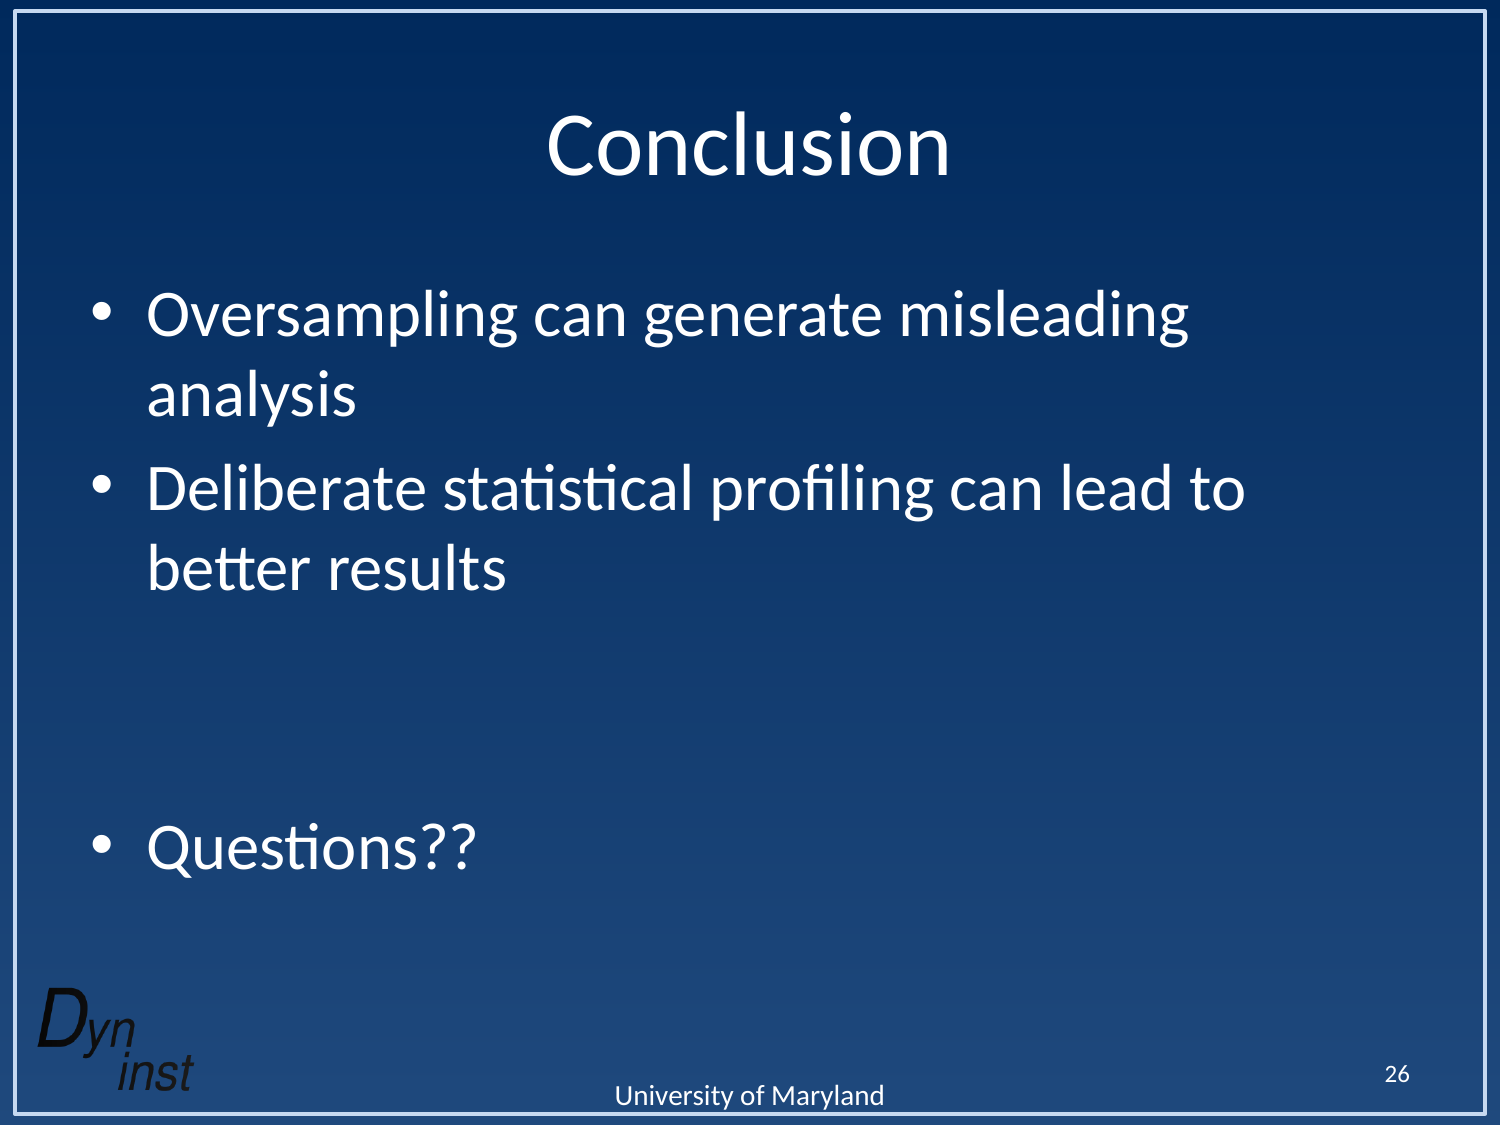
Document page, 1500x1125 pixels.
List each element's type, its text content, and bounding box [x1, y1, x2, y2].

list Oversampling can generate misleading analysis Deliberate statistical profiling can lead to better results Questions?? [75, 262, 1425, 1005]
slide_number 26 [1074, 1042, 1425, 1103]
title Conclusion [75, 45, 1425, 233]
